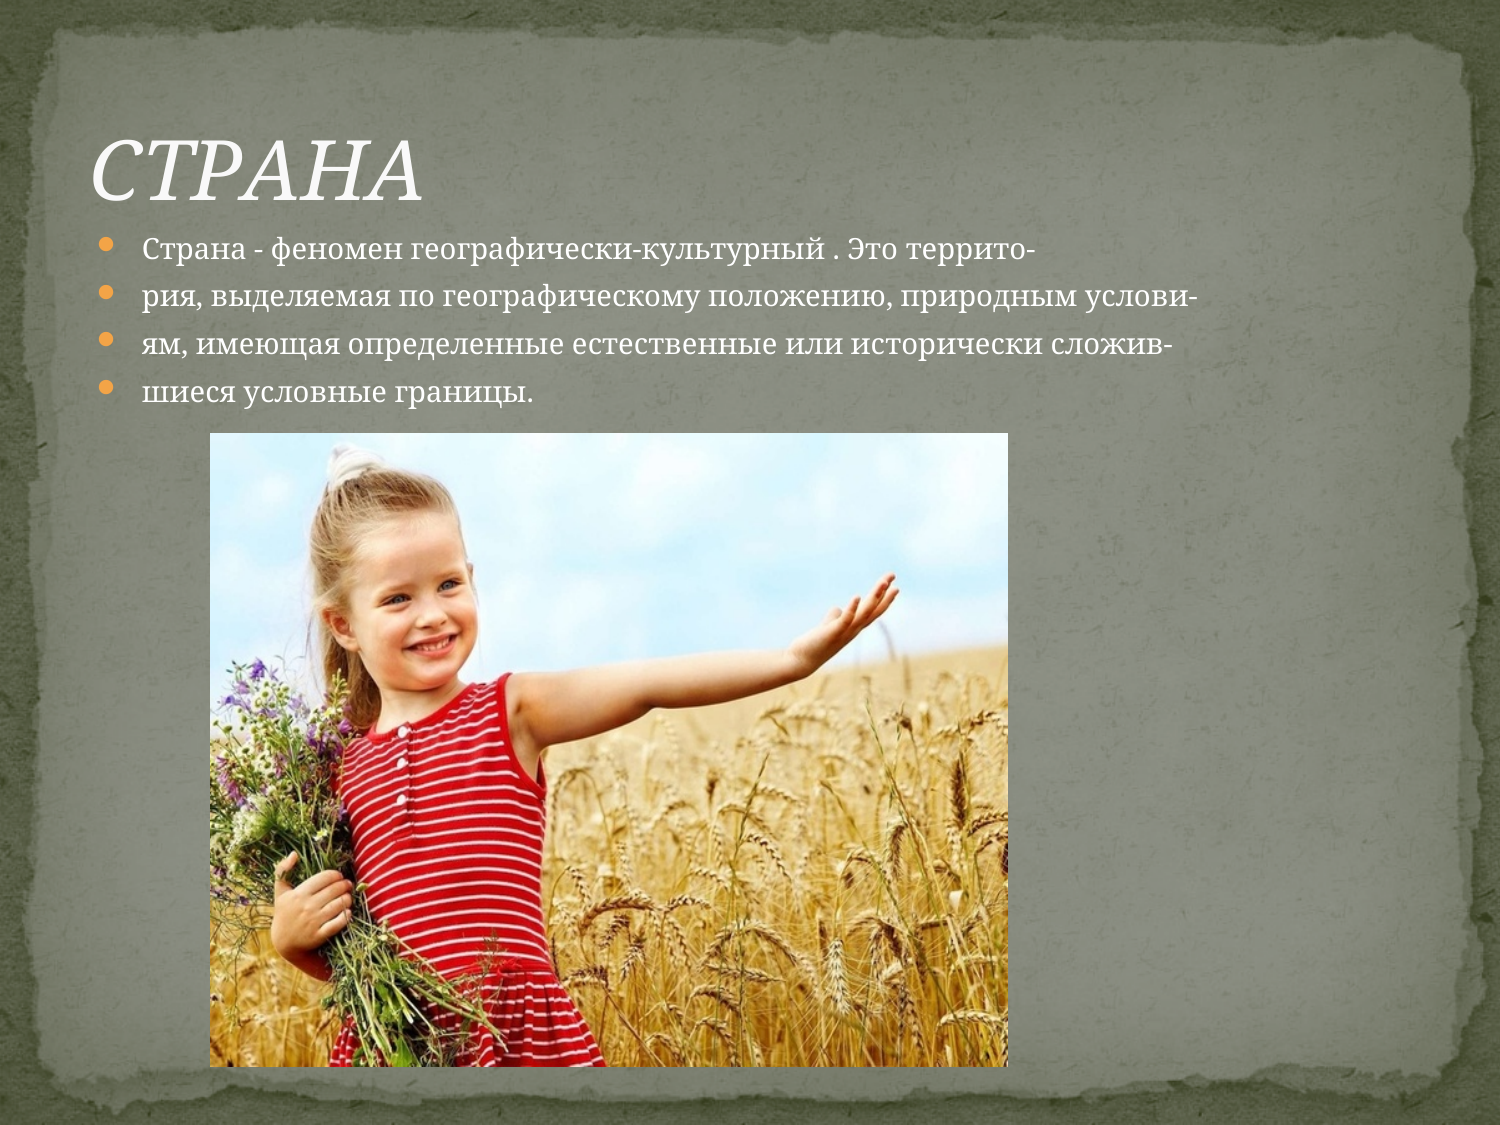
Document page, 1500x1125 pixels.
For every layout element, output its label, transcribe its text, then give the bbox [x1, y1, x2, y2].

list Страна - феномен географически-культурный . Это террито- рия, выдeляемaя по географическому положению, природным услови- ям, имеющая опредeленные естественные или исторически сложив- шиеся уcловные границы. [82, 222, 1432, 1043]
title СTPАHА [74, 24, 1425, 225]
picture [210, 433, 1008, 1067]
